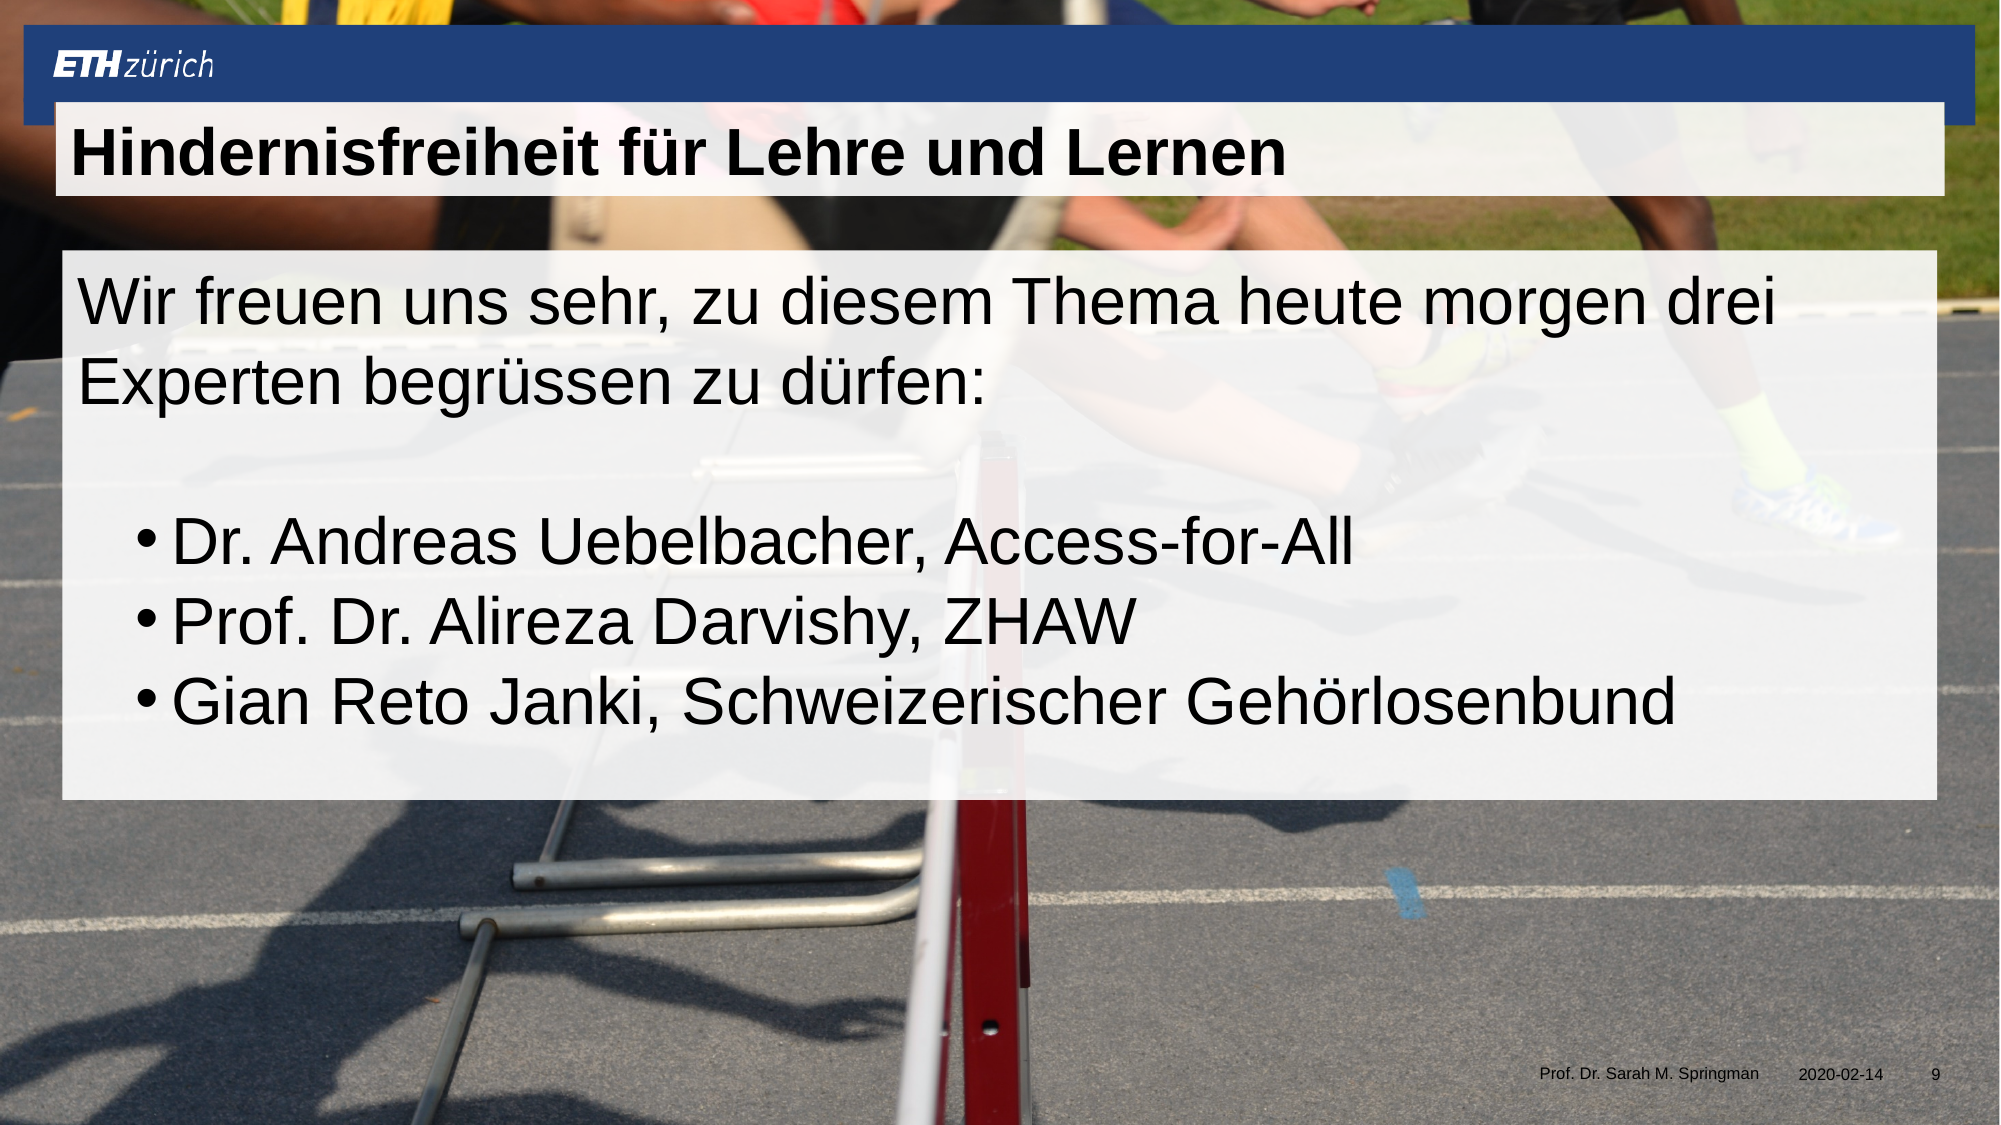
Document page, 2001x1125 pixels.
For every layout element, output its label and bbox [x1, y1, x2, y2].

picture [0, 0, 2000, 1125]
text_box [23, 24, 1976, 126]
